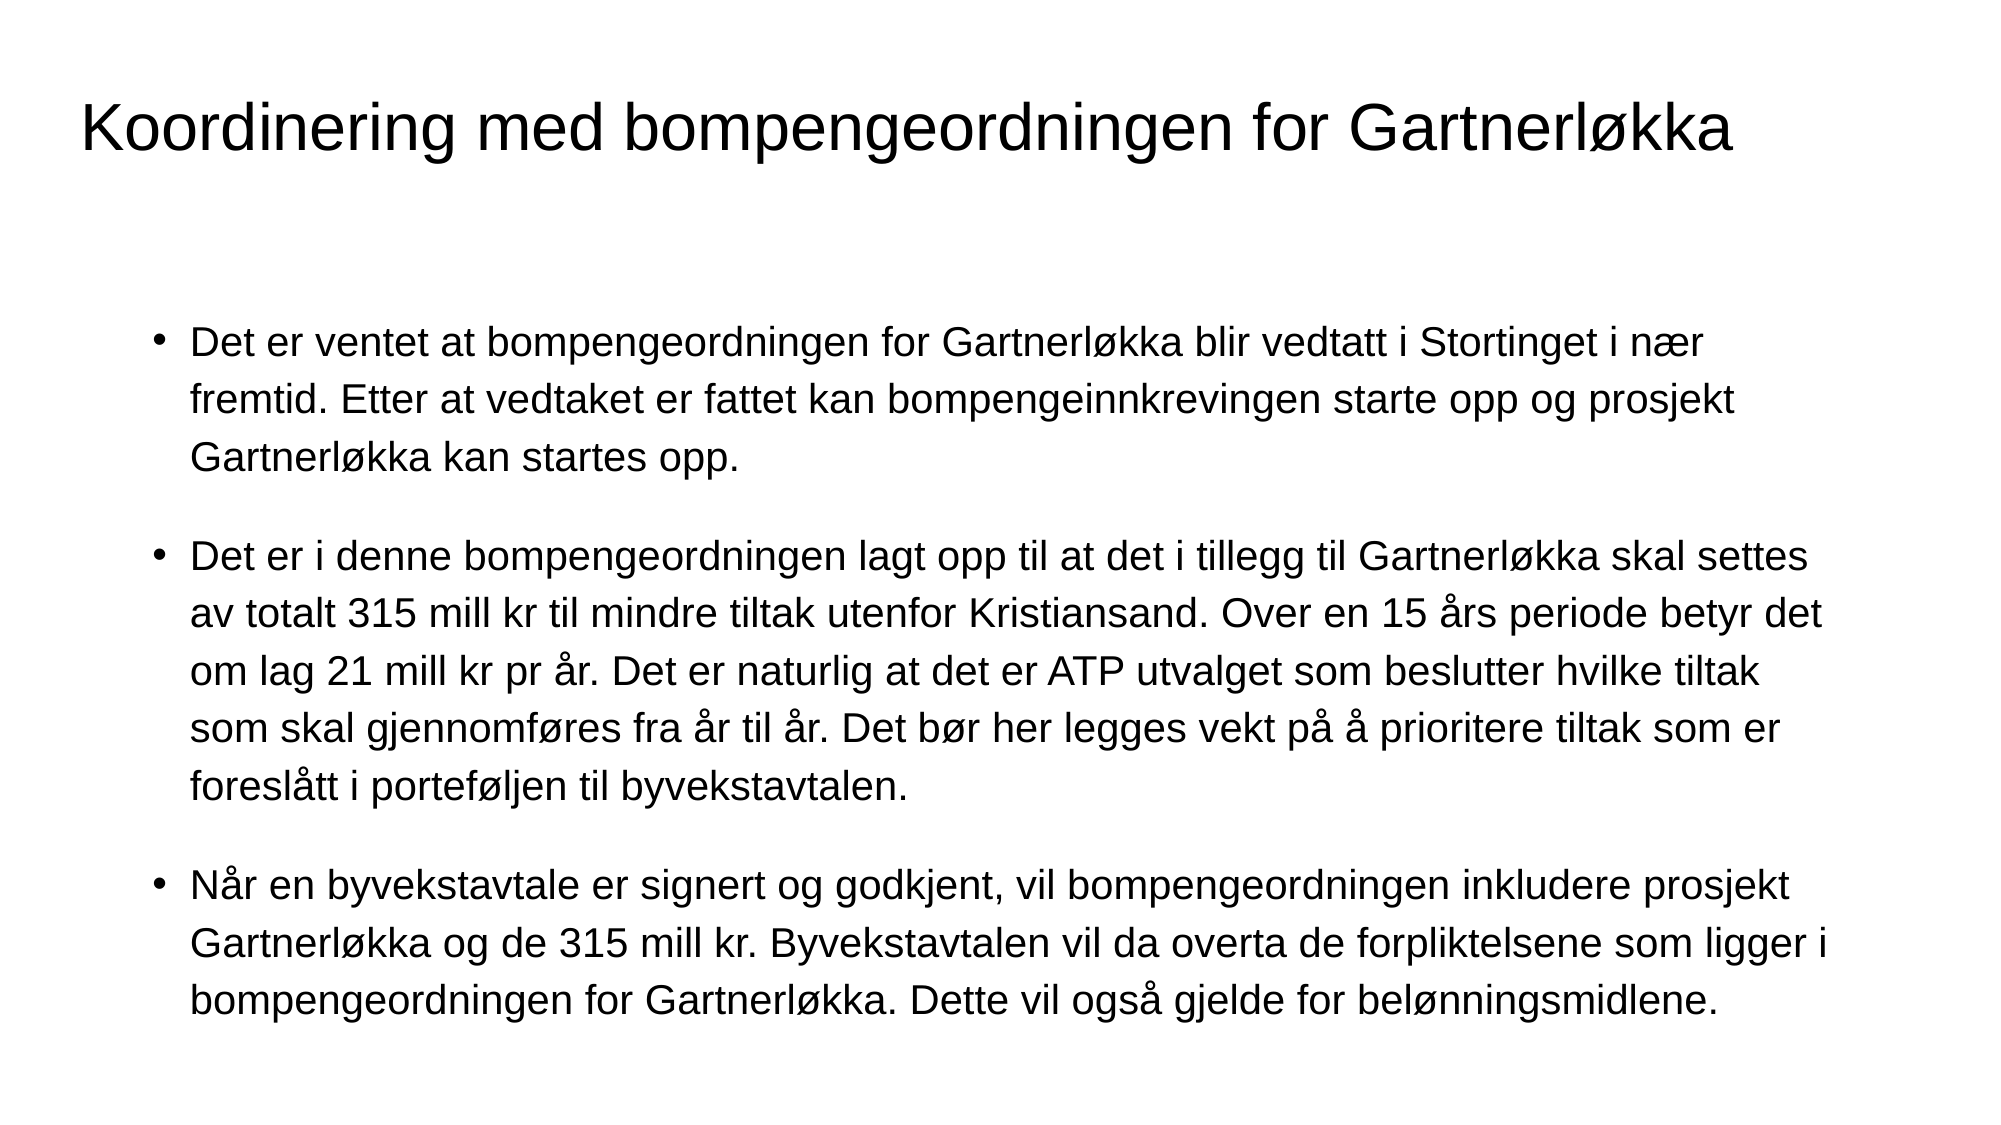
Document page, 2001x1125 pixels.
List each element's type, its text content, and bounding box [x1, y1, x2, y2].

title Koordinering med bompengeordningen for Gartnerløkka [65, 59, 1948, 278]
list Det er ventet at bompengeordningen for Gartnerløkka blir vedtatt i Stortinget i nær fremtid. Etter at vedtaket er fattet kan bompengeinnkrevingen starte opp og prosjekt Gartnerløkka kan startes opp. Det er i denne bompengeordningen lagt opp til at det i tillegg til Gartnerløkka skal settes av totalt 315 mill kr til mindre tiltak utenfor Kristiansand. Over en 15 års periode betyr det om lag 21 mill kr pr år. Det er naturlig at det er ATP utvalget som beslutter hvilke tiltak som skal gjennomføres fra år til år. Det bør her legges vekt på å prioritere tiltak som er foreslått i porteføljen til byvekstavtalen. Når en byvekstavtale er signert og godkjent, vil bompengeordningen inkludere prosjekt Gartnerløkka og de 315 mill kr. Byvekstavtalen vil da overta de forpliktelsene som ligger i bompengeordningen for Gartnerløkka. Dette vil også gjelde for belønningsmidlene. [137, 299, 1863, 1066]
